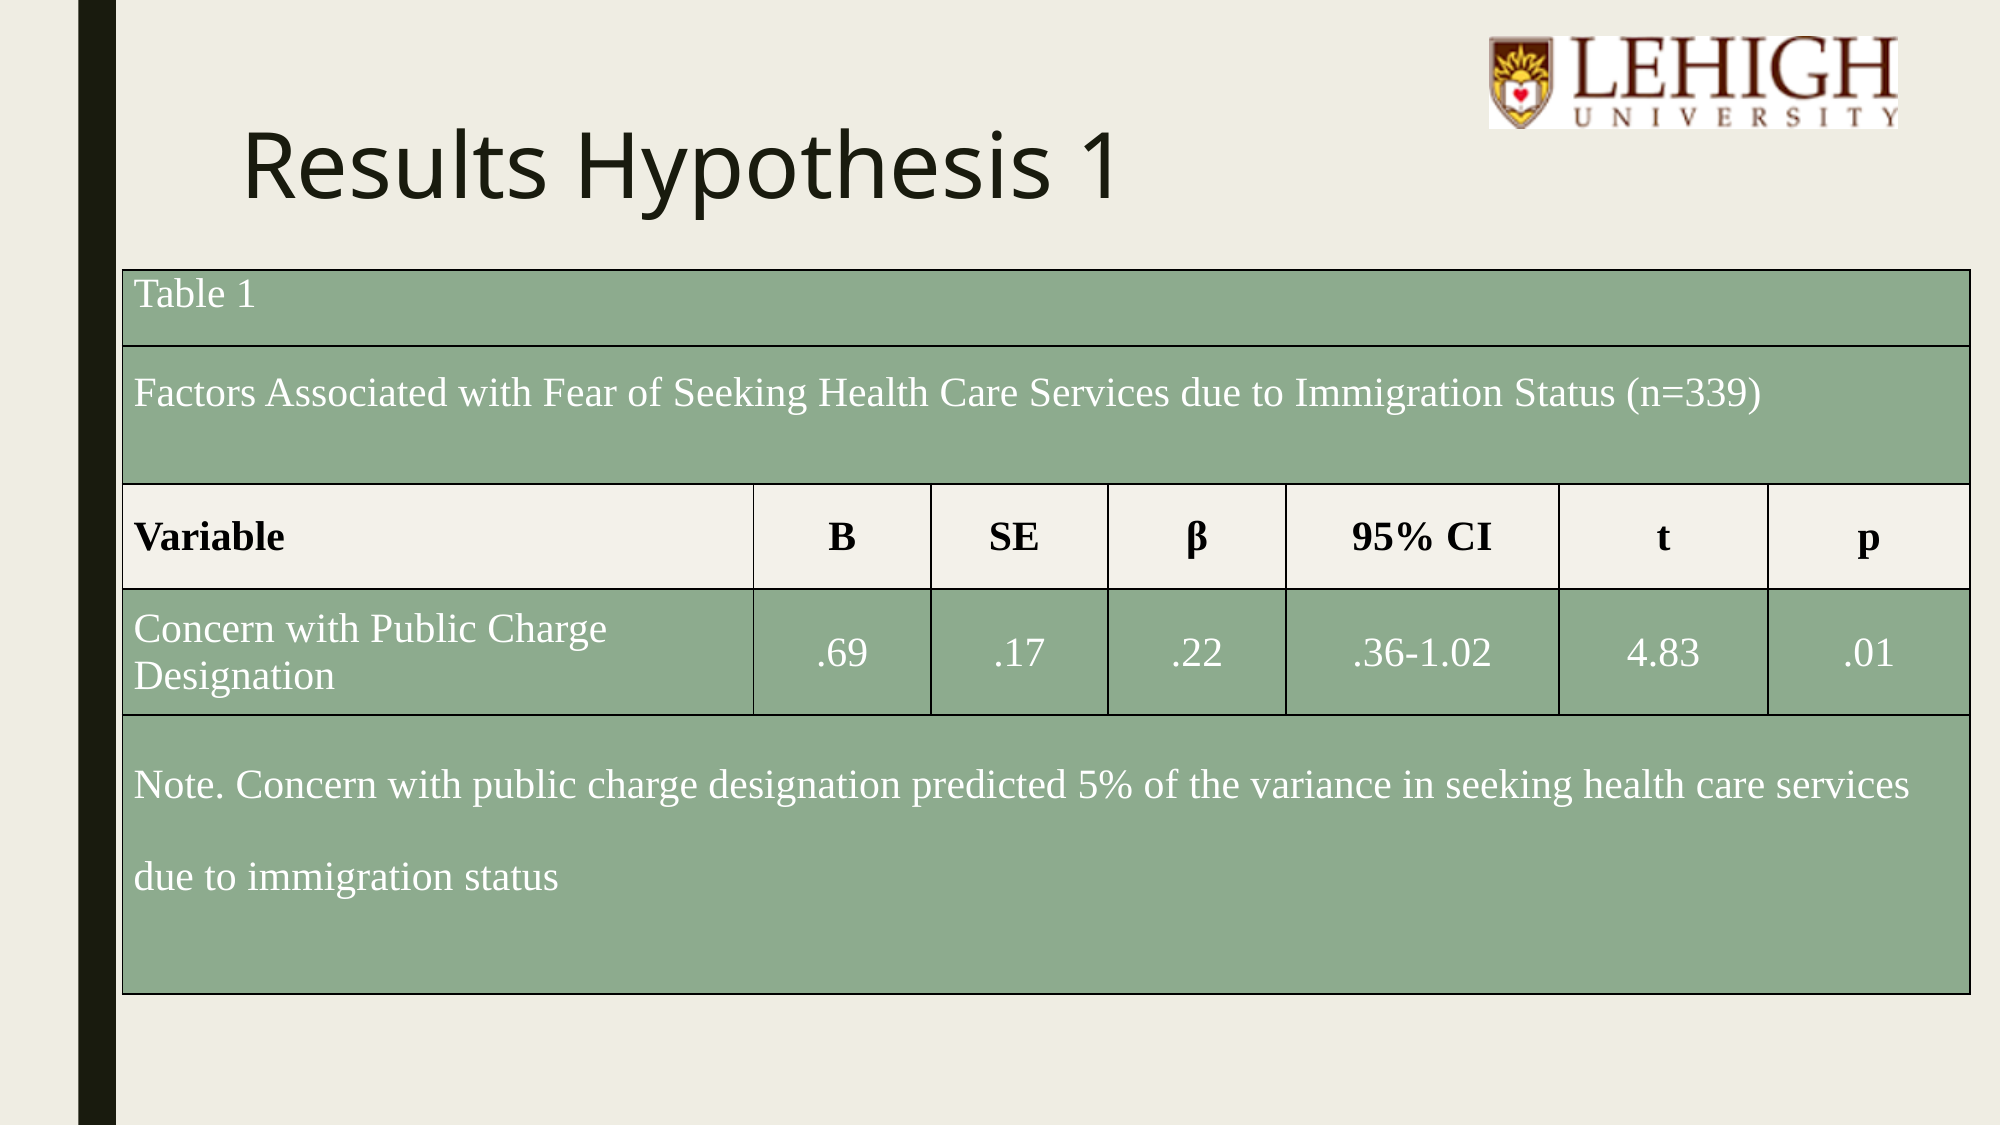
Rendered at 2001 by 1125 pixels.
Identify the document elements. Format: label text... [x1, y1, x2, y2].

table_cell 95% CI [1287, 485, 1558, 588]
table_cell .17 [932, 590, 1107, 714]
table_cell SE [932, 485, 1107, 588]
table_cell p [1769, 485, 1969, 588]
table_cell .36-1.02 [1287, 590, 1558, 714]
table_cell Factors Associated with Fear of Seeking Health Care Services due to Immigration Status (n=339) [123, 347, 1969, 483]
table_cell .22 [1109, 590, 1285, 714]
table_cell B [754, 485, 930, 588]
table_cell Concern with Public Charge Designation [123, 590, 753, 714]
table_cell 4.83 [1560, 590, 1767, 714]
title Results Hypothesis 1 [225, 112, 1800, 269]
table_cell .69 [754, 590, 930, 714]
table_header Table 1 [123, 271, 1969, 345]
table_cell Variable [123, 485, 753, 588]
table_cell t [1560, 485, 1767, 588]
table_cell .01 [1769, 590, 1969, 714]
picture [1489, 36, 1898, 129]
table_cell Note. Concern with public charge designation predicted 5% of the variance in seeking health care services due to immigration status [123, 716, 1969, 993]
table_cell β [1109, 485, 1285, 588]
